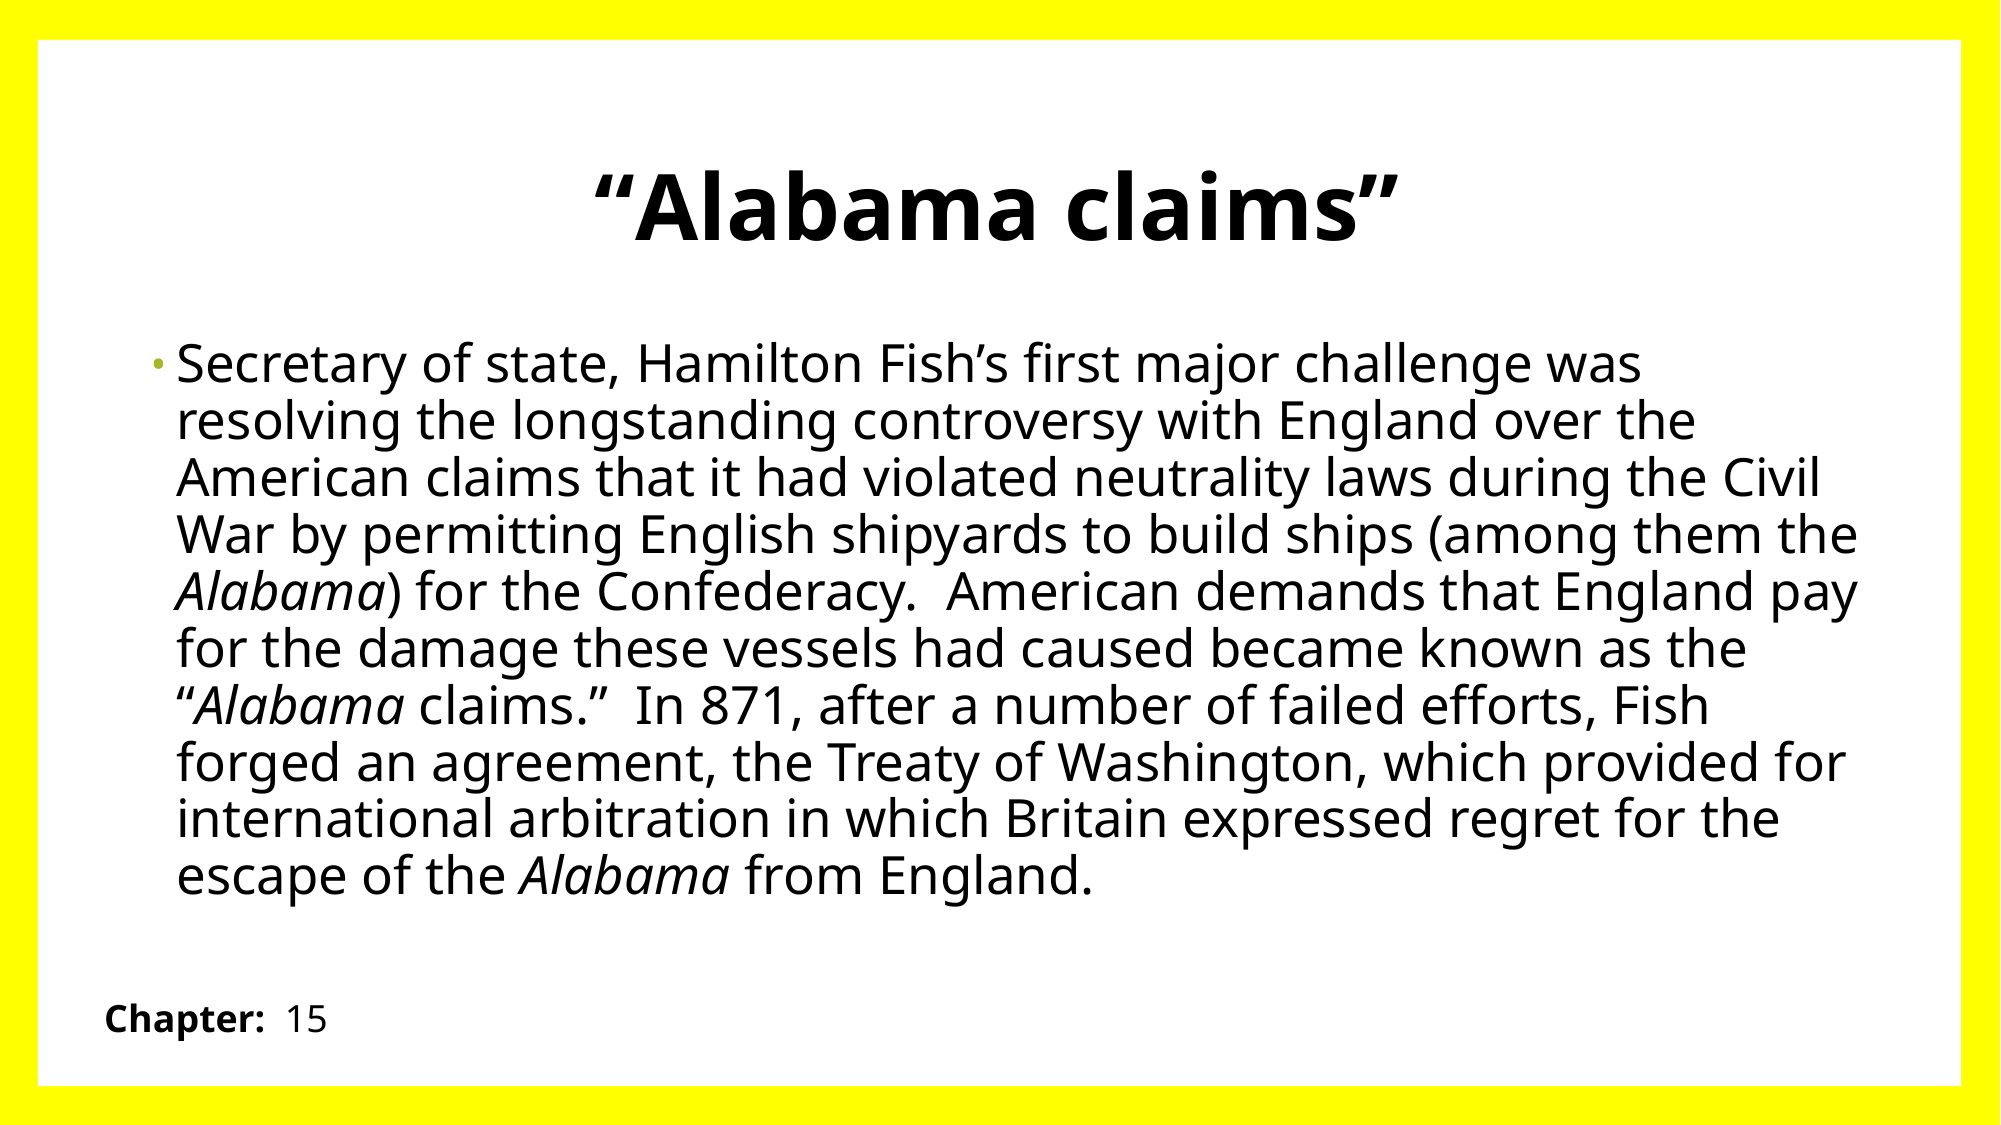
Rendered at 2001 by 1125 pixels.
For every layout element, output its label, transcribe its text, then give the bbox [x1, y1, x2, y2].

list Secretary of state, Hamilton Fish’s first major challenge was resolving the longstanding controversy with England over the American claims that it had violated neutrality laws during the Civil War by permitting English shipyards to build ships (among them the Alabama) for the Confederacy. American demands that England pay for the damage these vessels had caused became known as the “Alabama claims.” In 871, after a number of failed efforts, Fish forged an agreement, the Treaty of Washington, which provided for international arbitration in which Britain expressed regret for the escape of the Alabama from England. [129, 329, 1886, 926]
text_box Chapter: 15 [89, 987, 605, 1048]
title “Alabama claims” [187, 99, 1808, 323]
